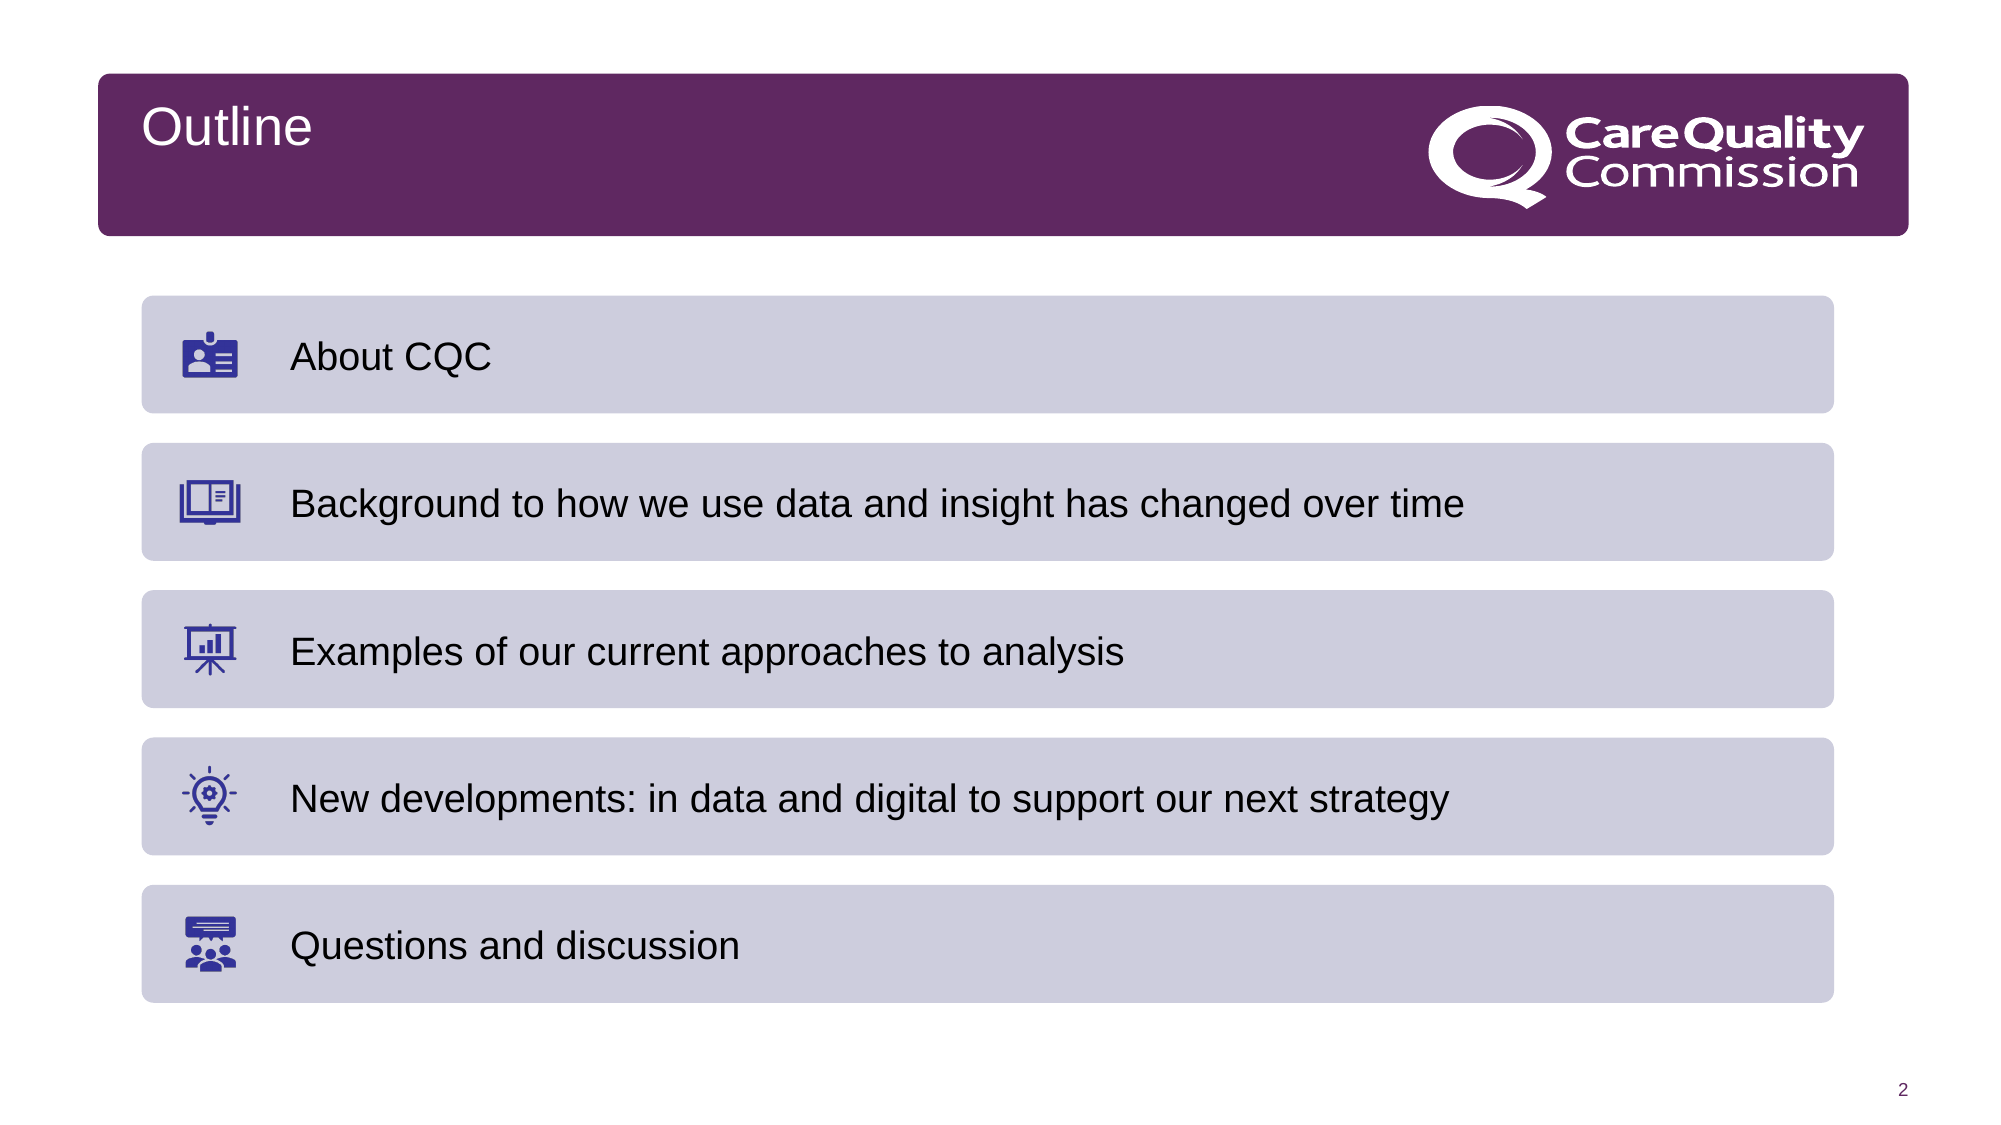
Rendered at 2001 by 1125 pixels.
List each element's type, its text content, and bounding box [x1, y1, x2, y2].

title Outline [141, 54, 1362, 204]
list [141, 294, 1835, 1004]
slide_number 2 [1492, 1025, 1909, 1100]
